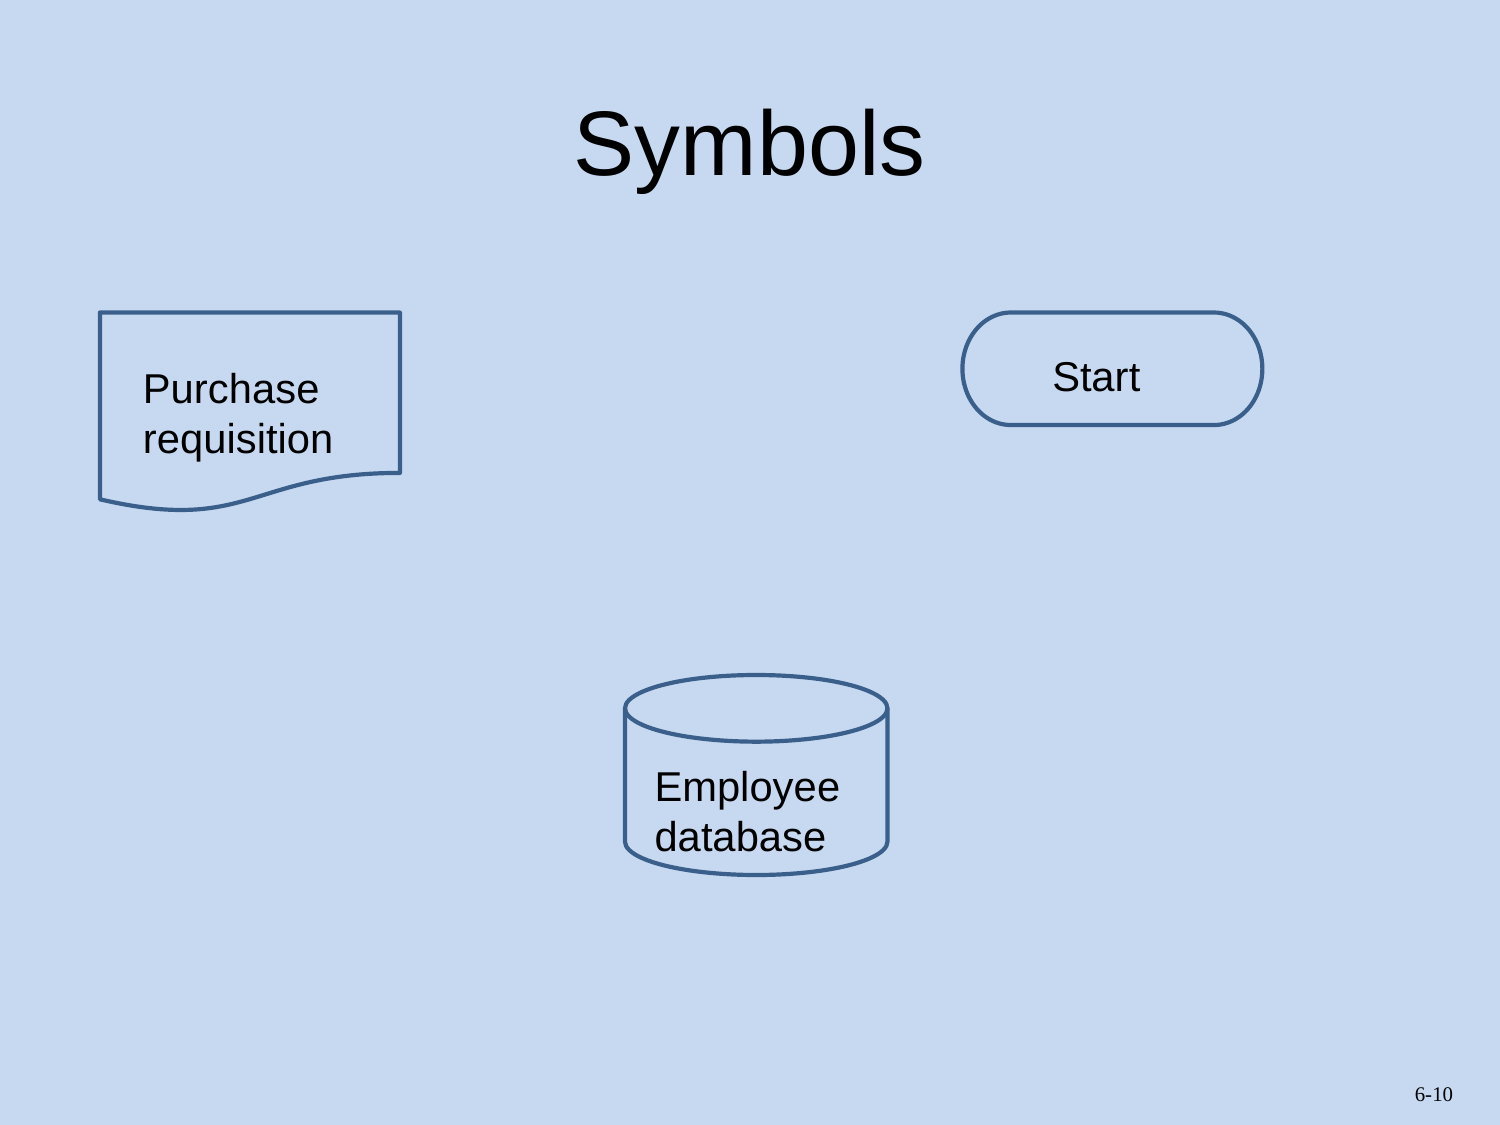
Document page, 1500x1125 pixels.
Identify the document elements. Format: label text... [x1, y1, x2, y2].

text_box [622, 672, 890, 860]
text_box [97, 310, 403, 513]
text_box Purchase requisition [128, 354, 372, 470]
text_box [960, 310, 1265, 428]
text_box Employee database [639, 752, 873, 868]
text_box Start [1037, 342, 1225, 408]
title Symbols [75, 45, 1425, 233]
text_box [665, 868, 847, 878]
